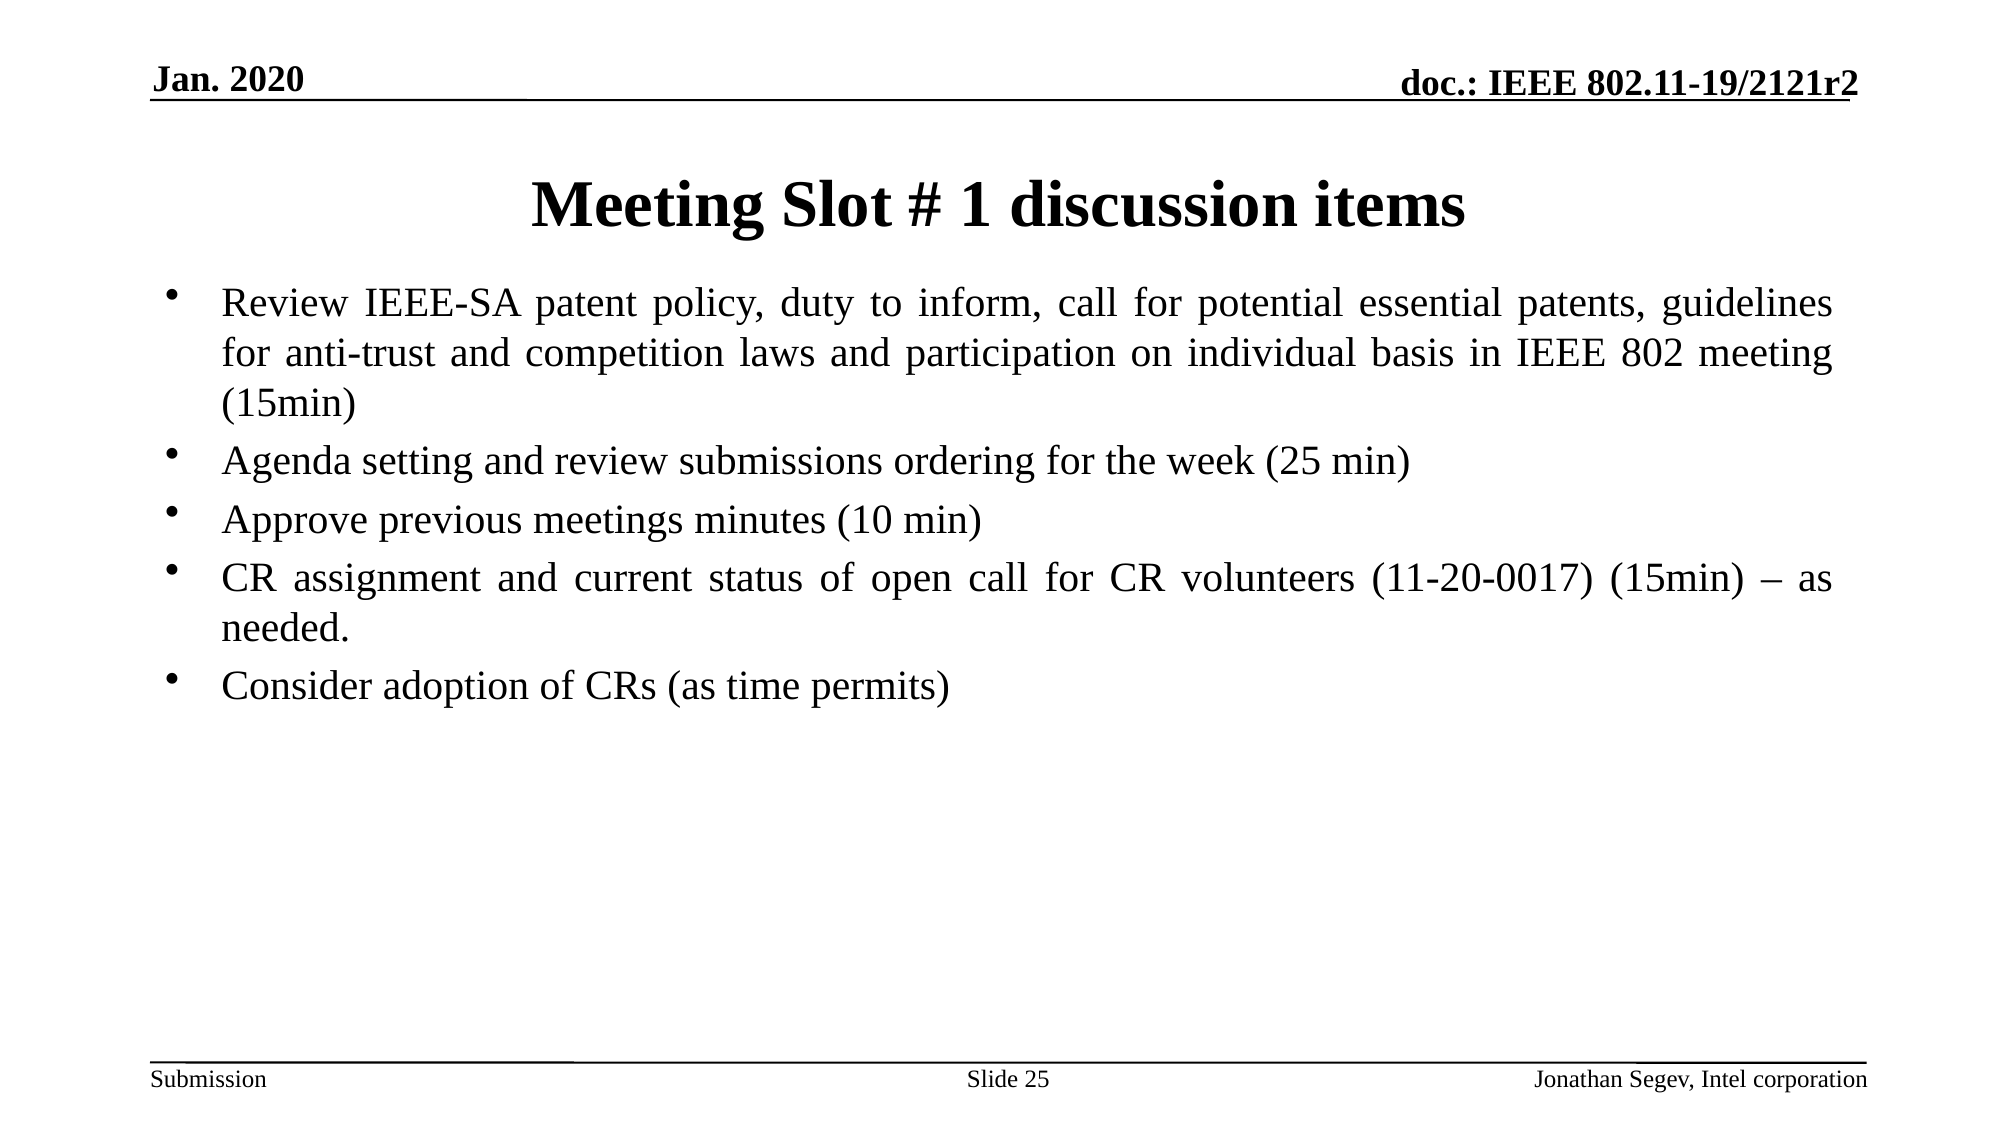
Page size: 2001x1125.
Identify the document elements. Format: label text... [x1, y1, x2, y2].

slide_number Slide 25 [950, 1061, 1067, 1123]
list Review IEEE-SA patent policy, duty to inform, call for potential essential patents, guidelines for anti-trust and competition laws and participation on individual basis in IEEE 802 meeting (15min) Agenda setting and review submissions ordering for the week (25 min) Approve previous meetings minutes (10 min) CR assignment and current status of open call for CR volunteers (11-20-0017) (15min) – as needed. Consider adoption of CRs (as time permits) [149, 266, 1850, 1000]
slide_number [152, 54, 563, 100]
footer Jonathan Segev, Intel corporation [1171, 1061, 1869, 1093]
title Meeting Slot # 1 discussion items [149, 112, 1850, 266]
